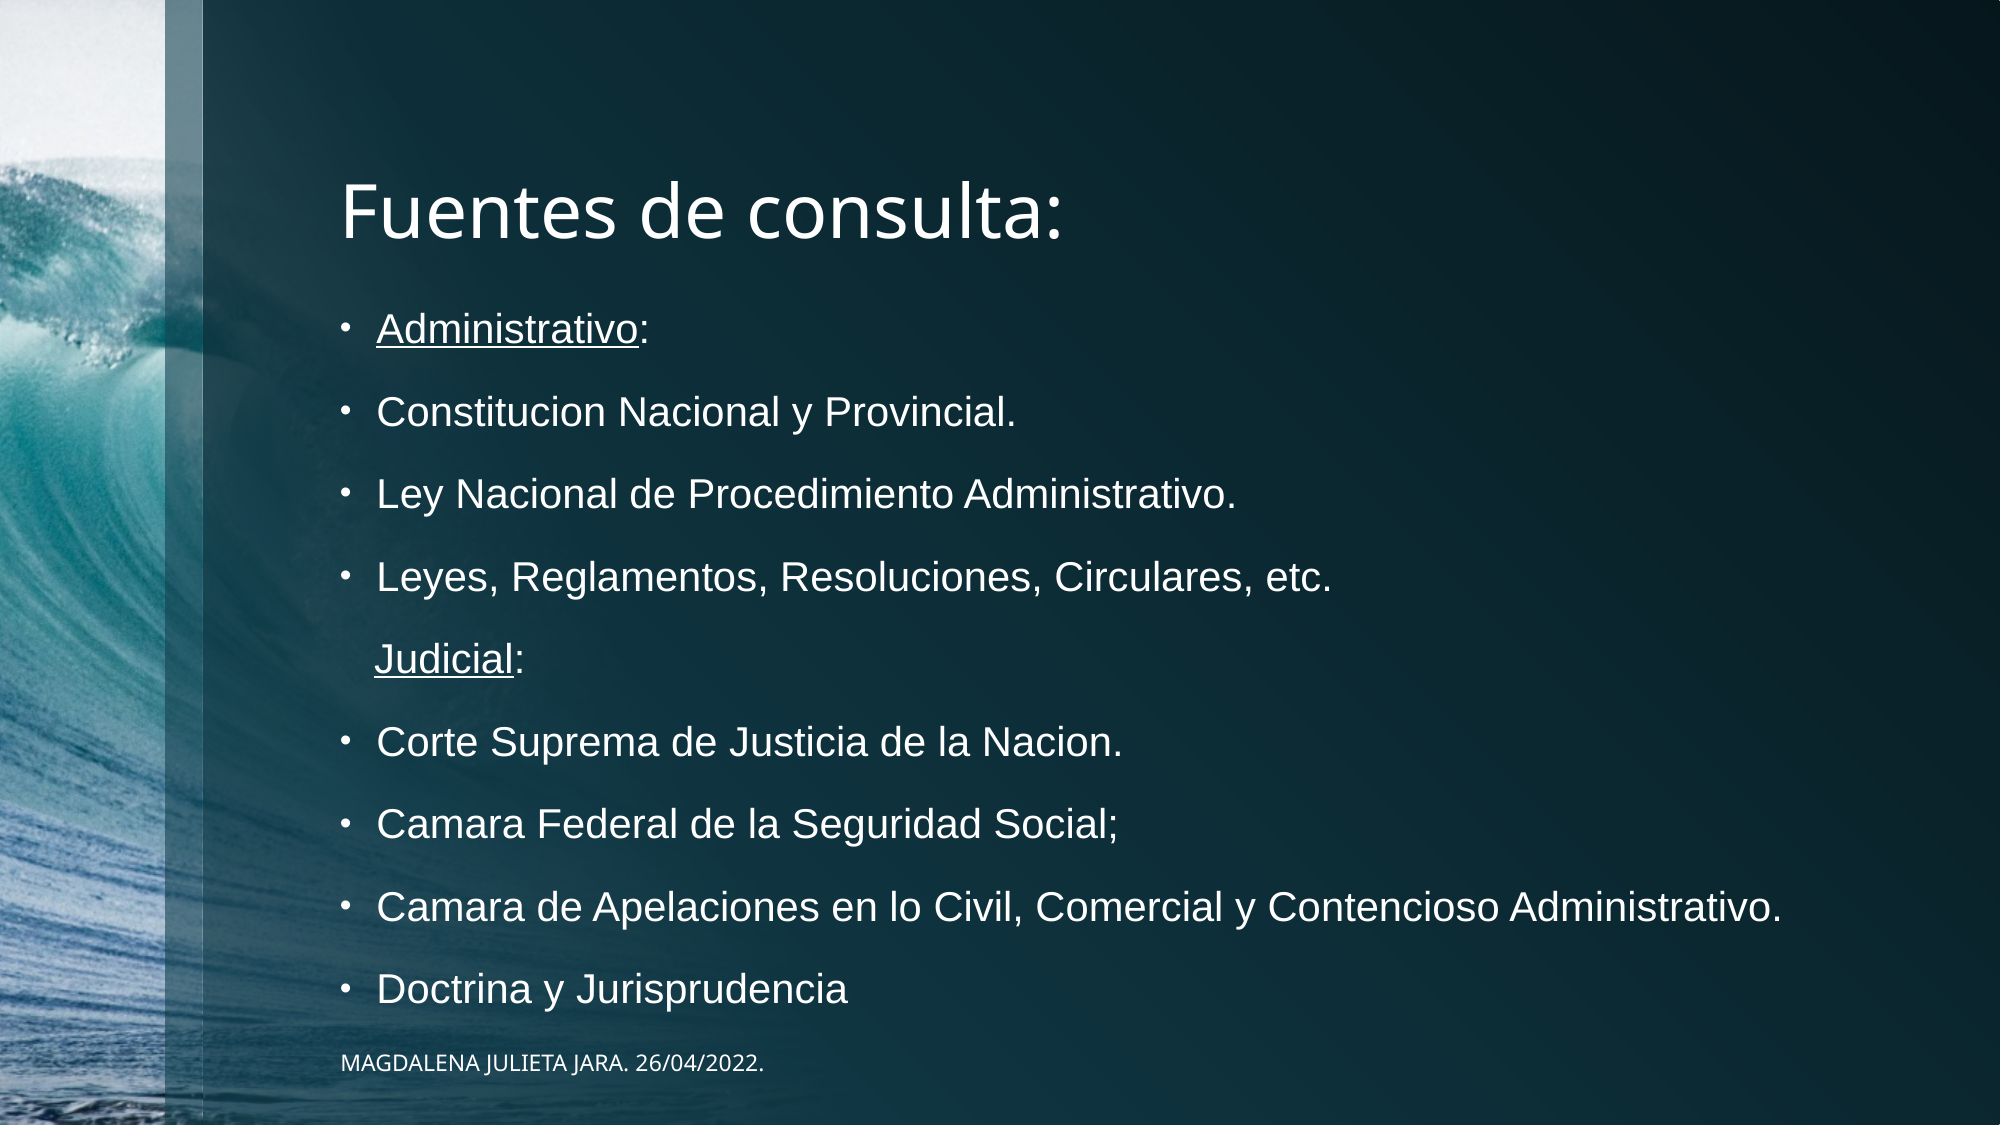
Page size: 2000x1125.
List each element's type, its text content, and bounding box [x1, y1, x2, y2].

list Administrativo: Constitucion Nacional y Provincial. Ley Nacional de Procedimiento Administrativo. Leyes, Reglamentos, Resoluciones, Circulares, etc. Judicial: Corte Suprema de Justicia de la Nacion. Camara Federal de la Seguridad Social; Camara de Apelaciones en lo Civil, Comercial y Contencioso Administrativo. Doctrina y Jurisprudencia [324, 299, 1825, 1025]
title Fuentes de consulta: [324, 62, 1825, 263]
footer MAGDALENA JULIETA JARA. 26/04/2022. [325, 1039, 1303, 1086]
picture [0, 0, 2000, 1125]
